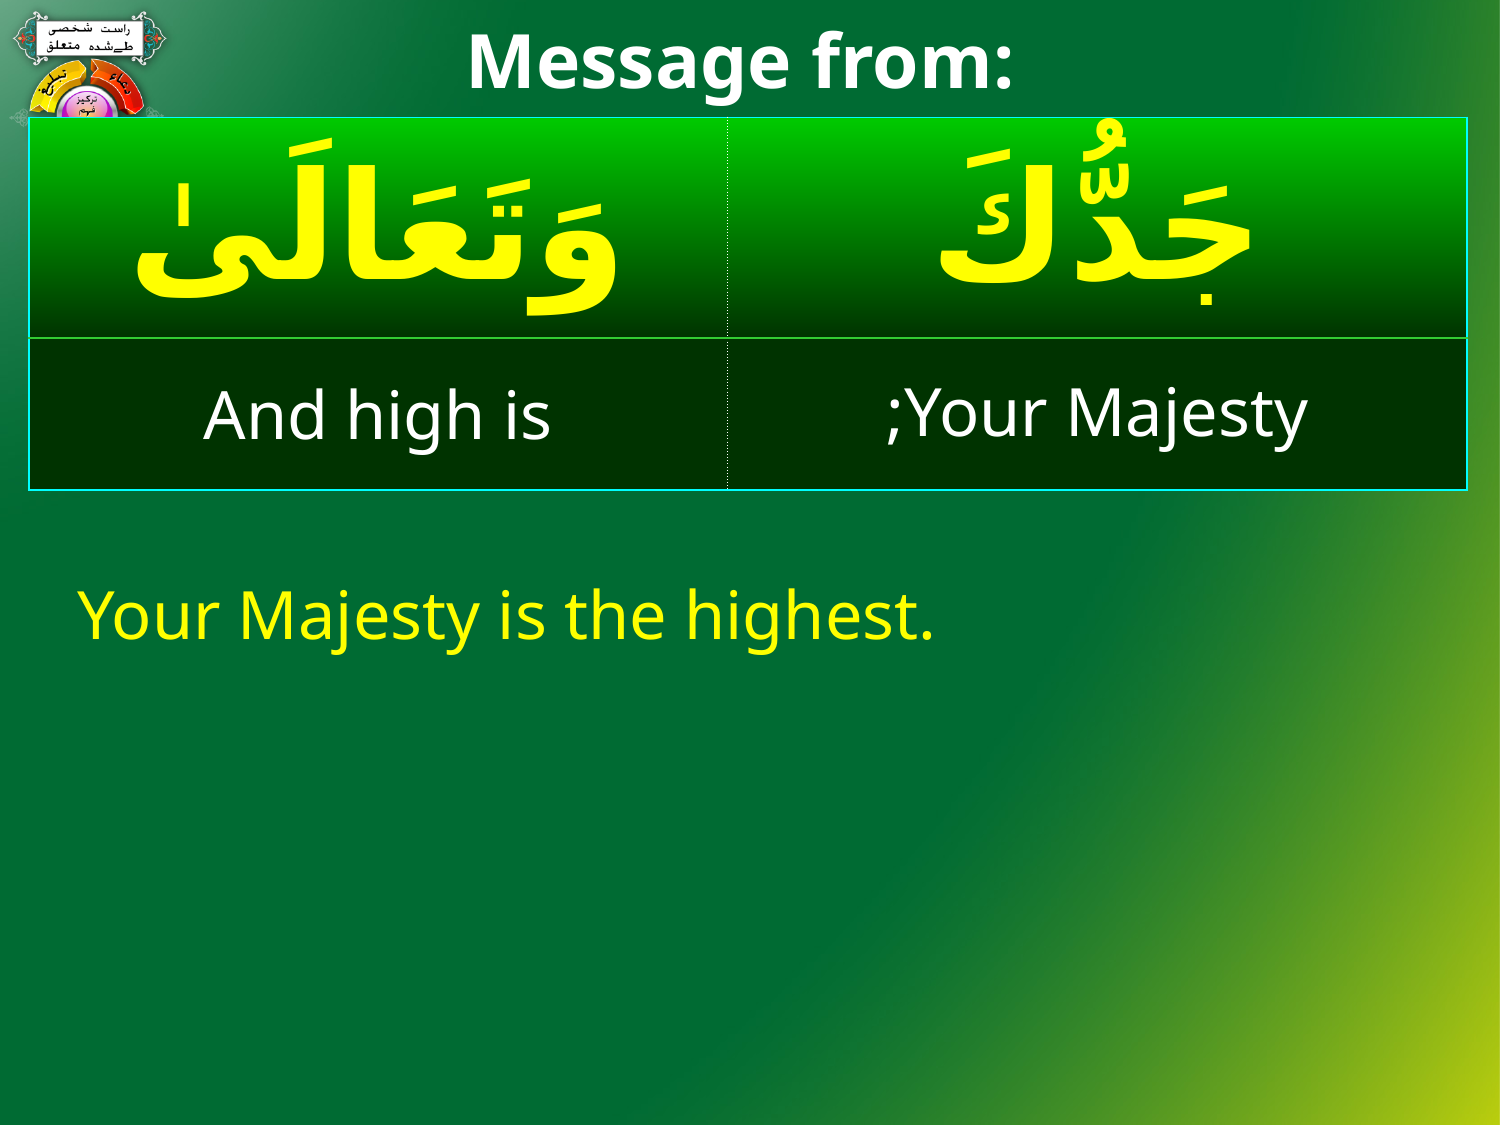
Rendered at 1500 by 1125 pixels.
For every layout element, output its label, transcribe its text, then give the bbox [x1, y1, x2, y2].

text_box Your Majesty is the highest. [62, 565, 1288, 661]
table_header وَتَعَالَىٰ [30, 118, 727, 337]
table_header جَدُّكَ [727, 118, 1466, 337]
text_box Message from: [74, 12, 1425, 105]
picture [0, 0, 1500, 1125]
table_cell And high is [30, 339, 727, 489]
table_cell Your Majesty; [727, 339, 1466, 489]
